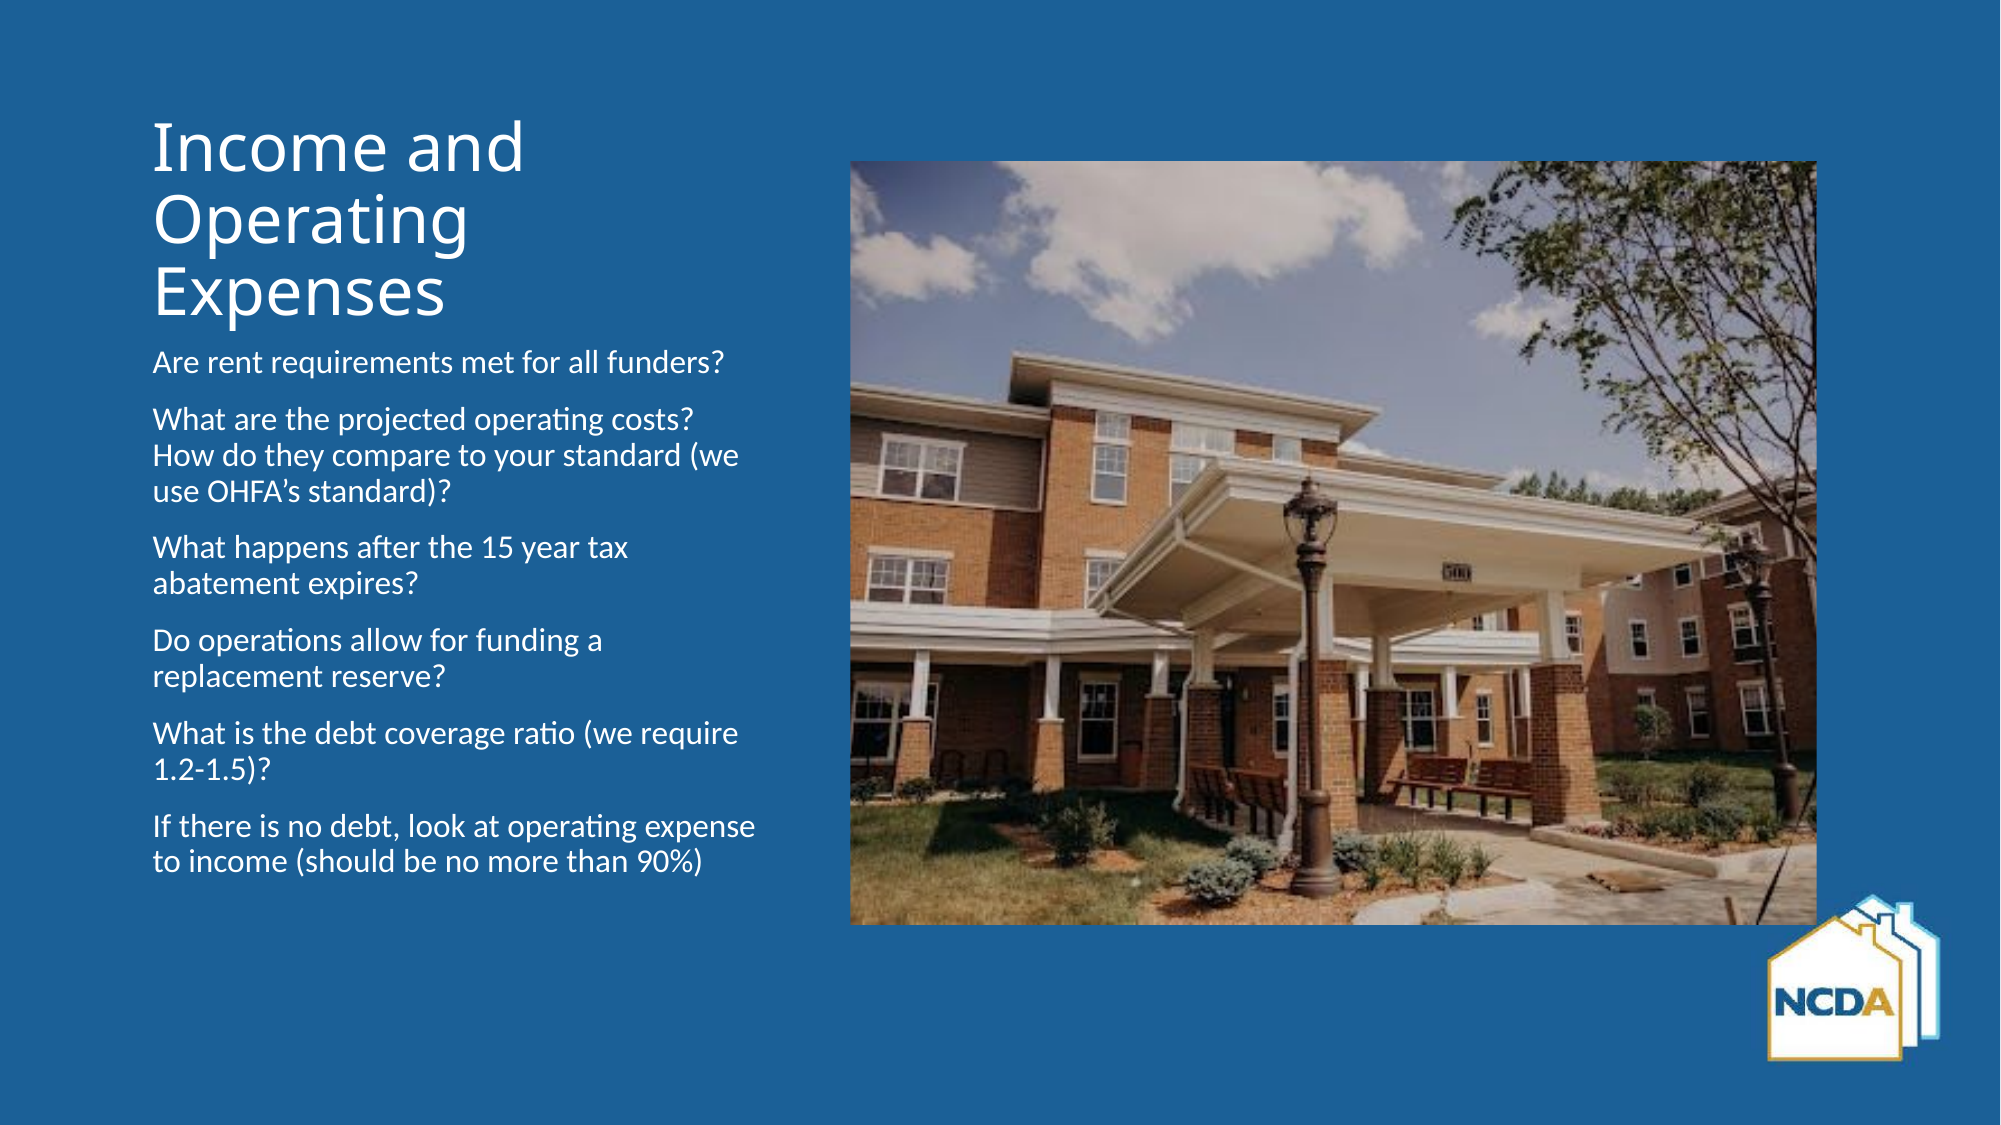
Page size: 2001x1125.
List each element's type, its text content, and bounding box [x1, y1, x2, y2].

list Are rent requirements met for all funders? What are the projected operating costs? How do they compare to your standard (we use OHFA’s standard)? What happens after the 15 year tax abatement expires? Do operations allow for funding a replacement reserve? What is the debt coverage ratio (we require 1.2-1.5)? If there is no debt, look at operating expense to income (should be no more than 90%) [137, 337, 783, 963]
picture [0, 0, 2001, 1125]
title Income and Operating Expenses [137, 75, 783, 337]
